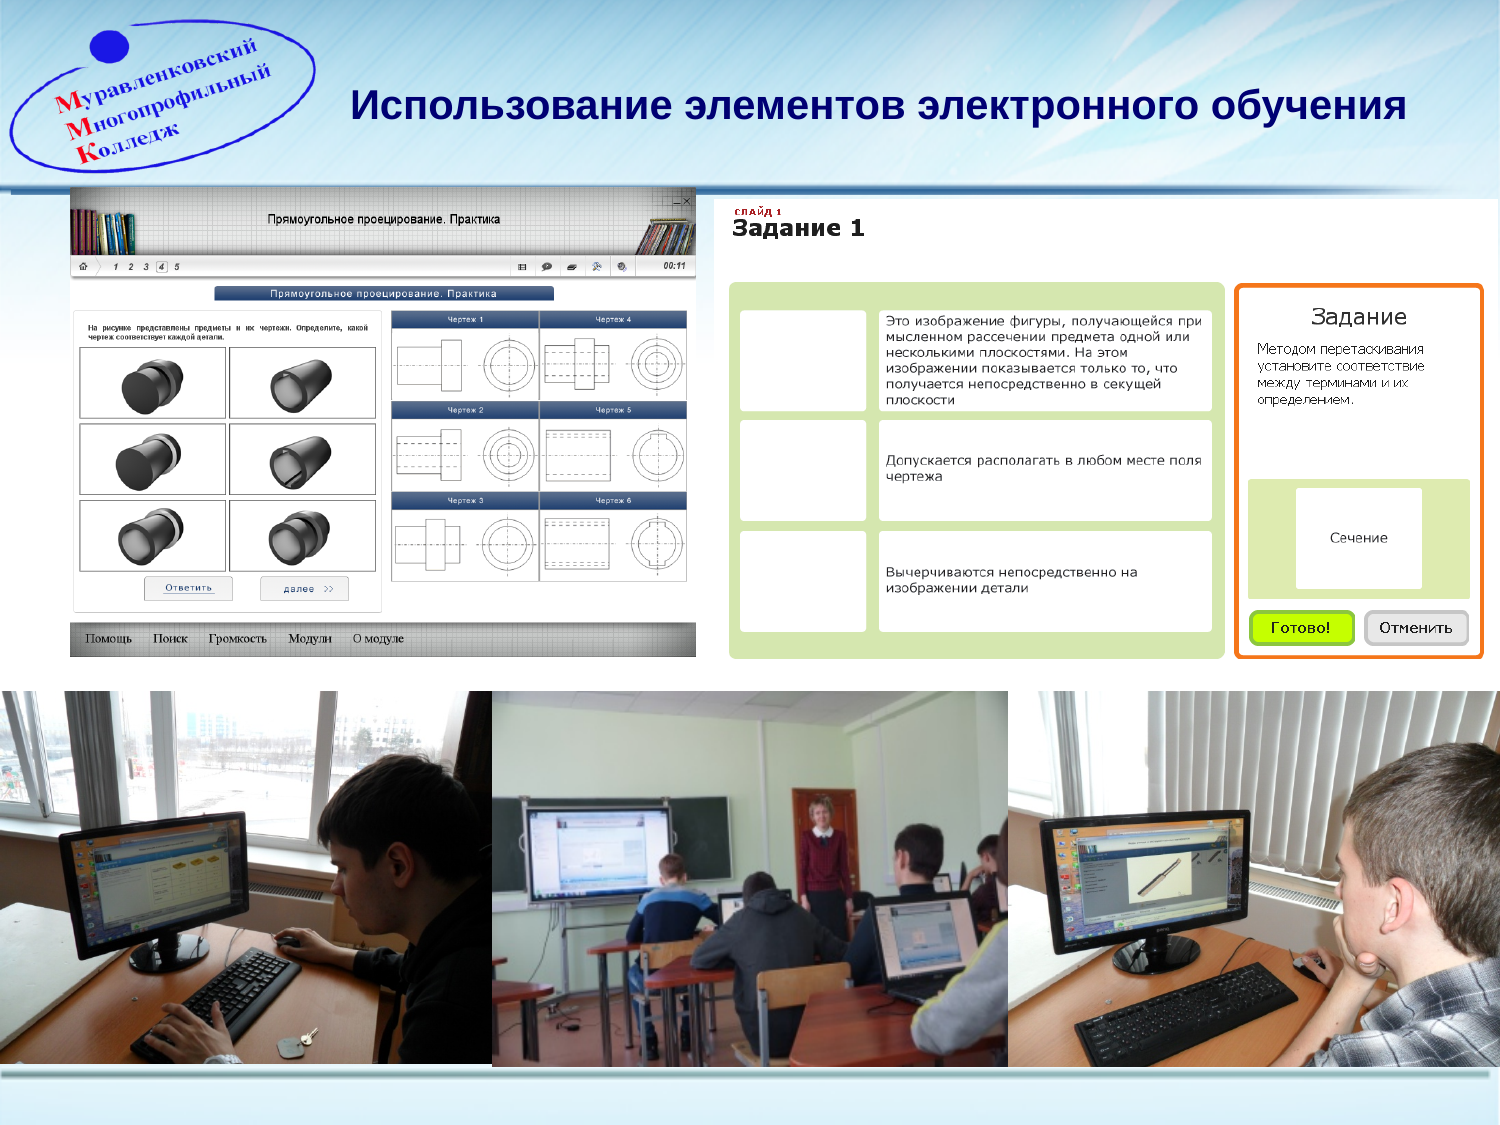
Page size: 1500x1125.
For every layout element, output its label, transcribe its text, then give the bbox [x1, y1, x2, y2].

picture [0, 0, 1500, 1125]
text_box Использование элементов электронного обучения [332, 70, 1442, 136]
